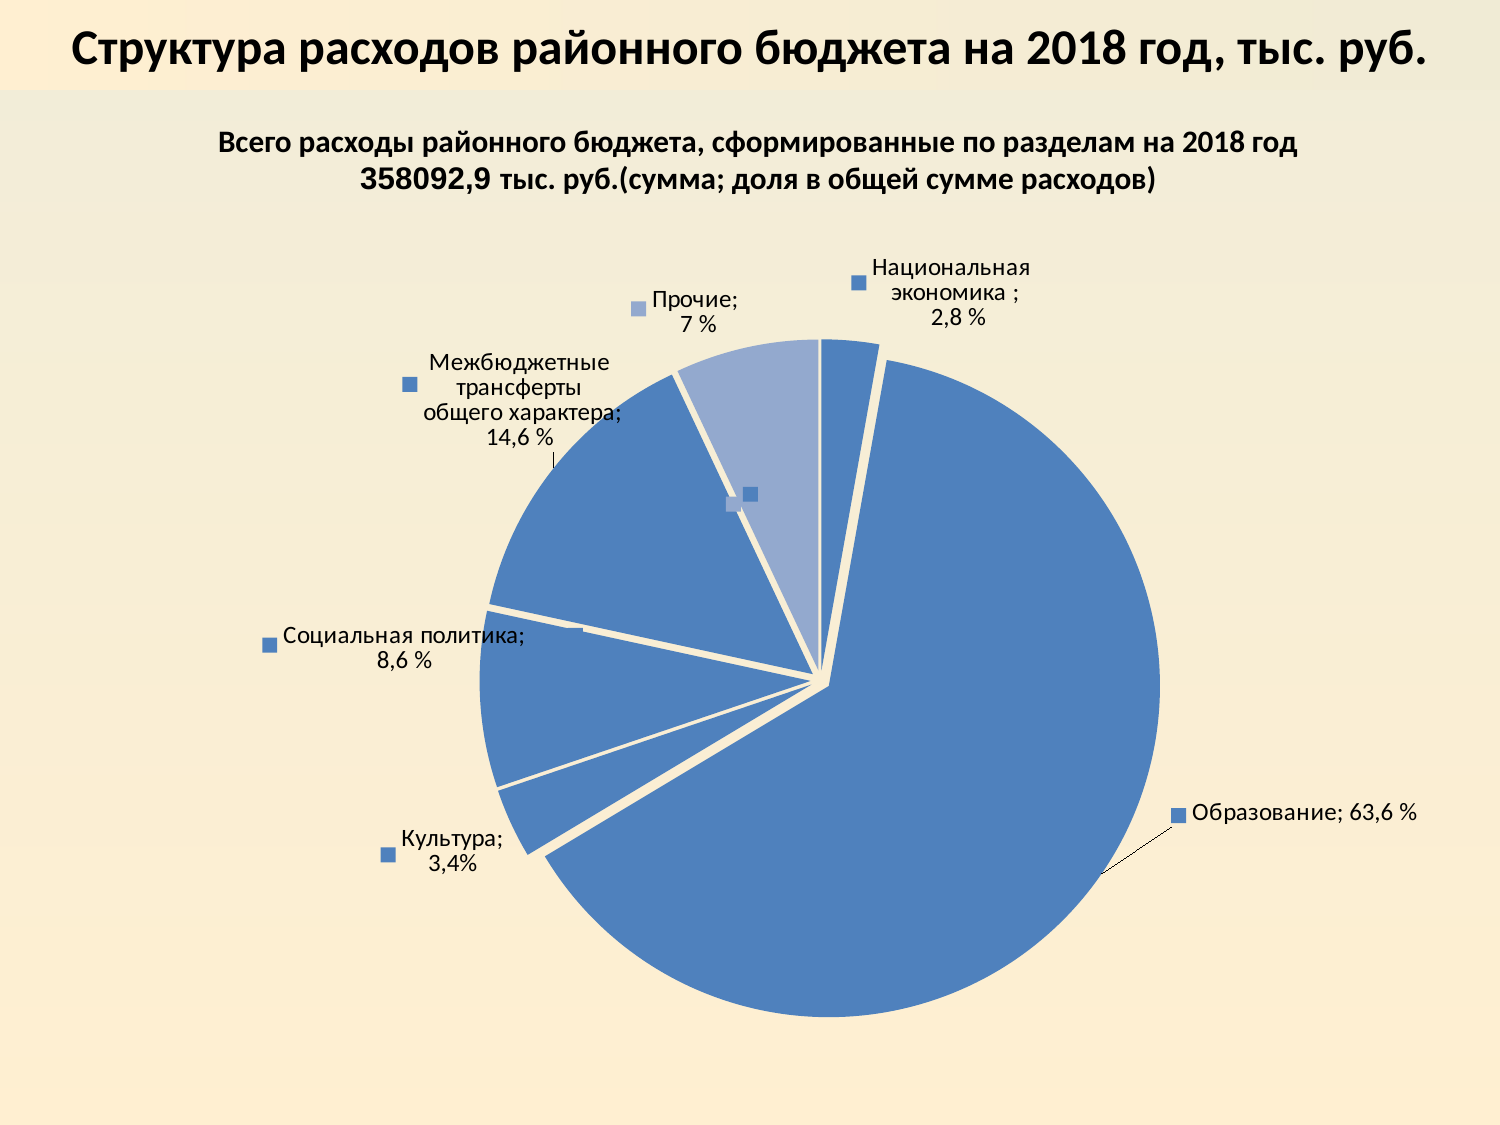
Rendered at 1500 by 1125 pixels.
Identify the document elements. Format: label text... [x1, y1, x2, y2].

text_box Всего расходы районного бюджета, сформированные по разделам на 2018 год 358092,9 тыс. руб.(сумма; доля в общей сумме расходов) [90, 113, 1427, 204]
chart [112, 239, 1419, 1038]
text_box Структура расходов районного бюджета на 2018 год, тыс. руб. [0, 0, 1500, 90]
